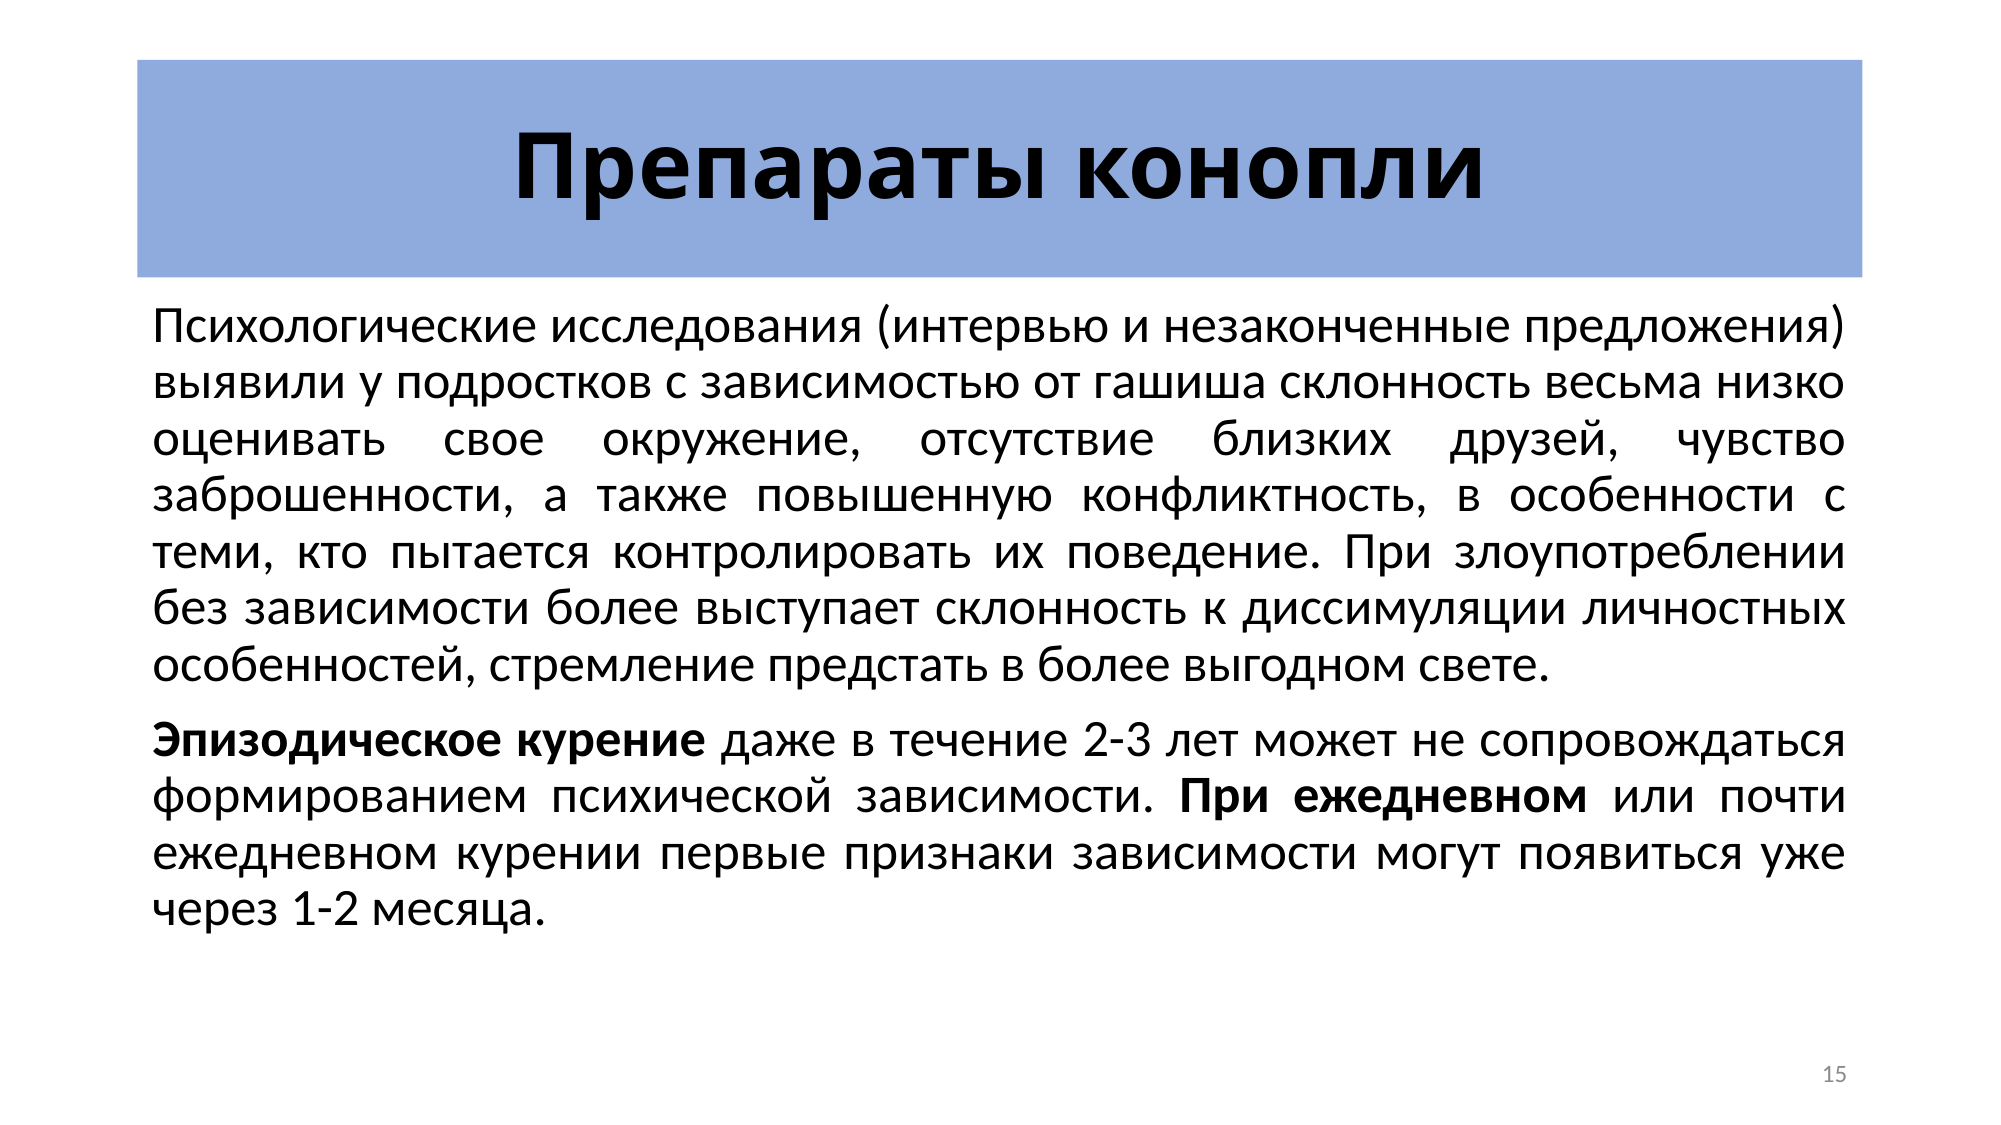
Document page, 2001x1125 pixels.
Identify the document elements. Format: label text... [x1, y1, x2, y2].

slide_number 15 [1412, 1042, 1863, 1103]
title Препараты конопли [137, 59, 1863, 278]
list Психологические исследования (интервью и незаконченные предложения) выявили у подростков с зависимостью от гашиша склонность весьма низко оценивать свое окружение, отсутствие близких друзей, чувство заброшенности, а также повышенную конфликтность, в особенности с теми, кто пытается контролировать их поведение. При злоупотреблении без зависимости более выступает склонность к диссимуляции личностных особенностей, стремление предстать в более выгодном свете. Эпизодическое курение даже в течение 2-3 лет может не сопровождаться формированием психической зависимости. При ежедневном или почти ежедневном курении первые признаки зависимости могут появиться уже через 1-2 месяца. [137, 289, 1863, 981]
